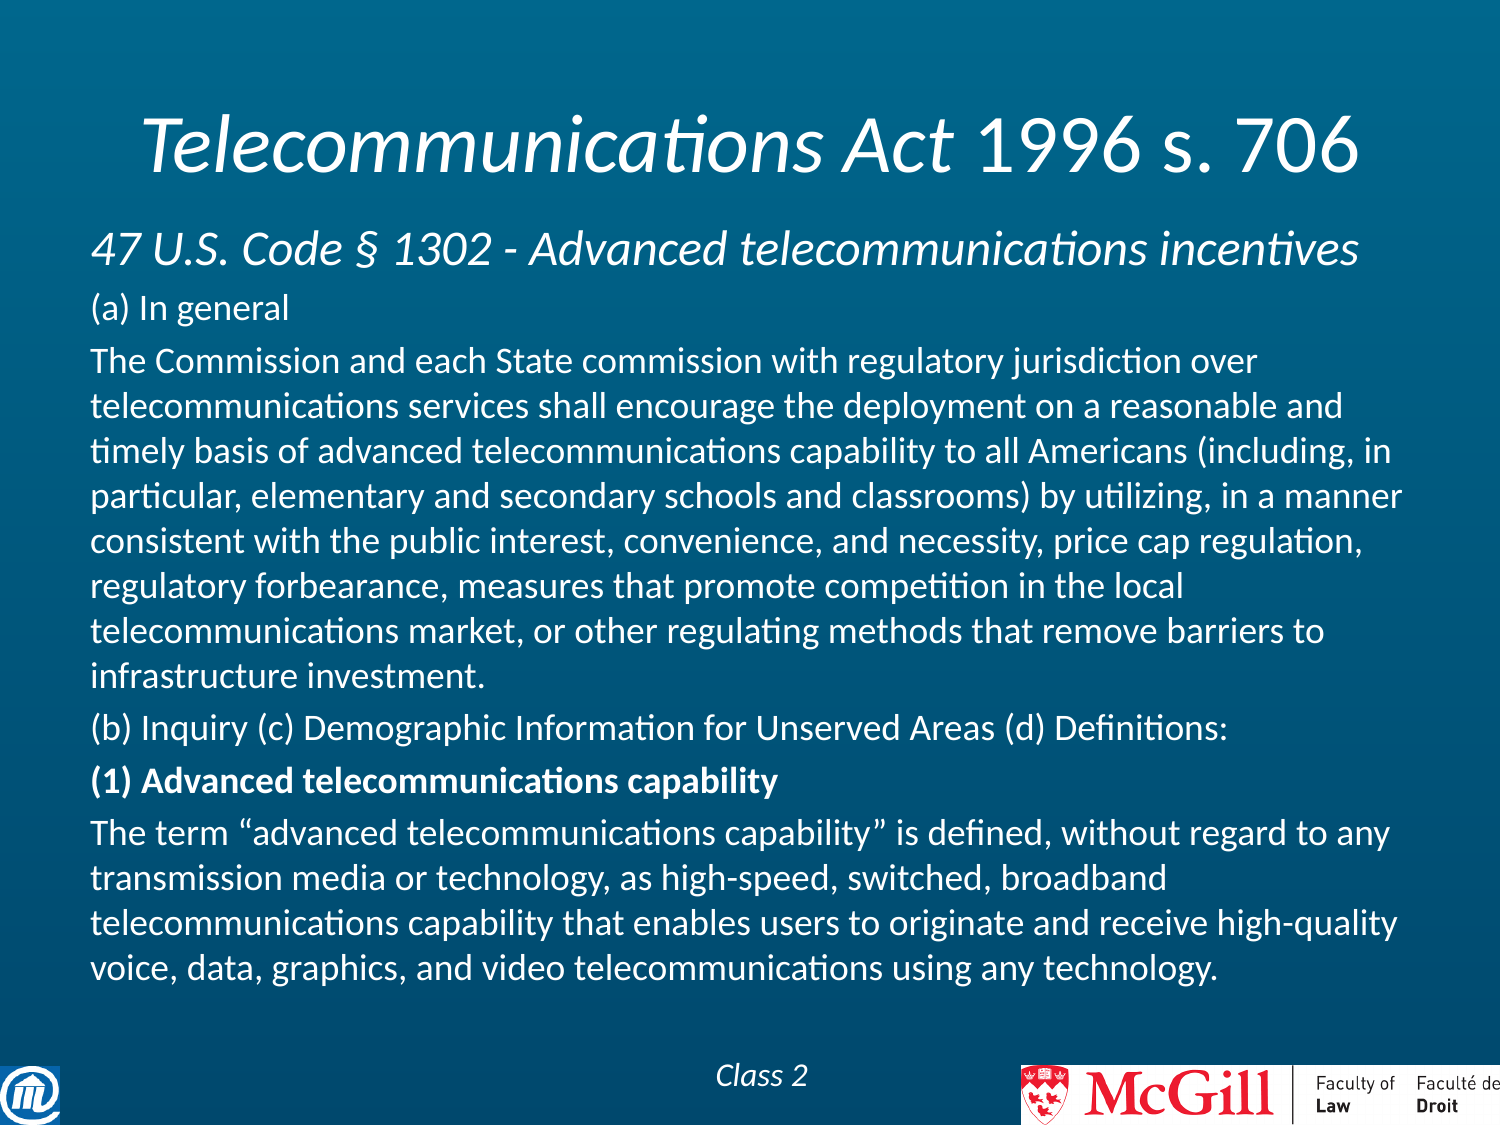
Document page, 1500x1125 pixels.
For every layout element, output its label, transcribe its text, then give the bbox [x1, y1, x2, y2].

title Telecommunications Act 1996 s. 706 [75, 45, 1425, 208]
picture [0, 1067, 59, 1125]
picture [1022, 1066, 1500, 1125]
list 47 U.S. Code § 1302 - Advanced telecommunications incentives (a) In general The Commission and each State commission with regulatory jurisdiction over telecommunications services shall encourage the deployment on a reasonable and timely basis of advanced telecommunications capability to all Americans (including, in particular, elementary and secondary schools and classrooms) by utilizing, in a manner consistent with the public interest, convenience, and necessity, price cap regulation, regulatory forbearance, measures that promote competition in the local telecommunications market, or other regulating methods that remove barriers to infrastructure investment. (b) Inquiry (c) Demographic Information for Unserved Areas (d) Definitions: (1) Advanced telecommunications capability The term “advanced telecommunications capability” is defined, without regard to any transmission media or technology, as high-speed, switched, broadband telecommunications capability that enables users to originate and receive high-quality voice, data, graphics, and video telecommunications using any technology. [75, 208, 1425, 1005]
footer Class 2 [490, 1042, 1034, 1103]
